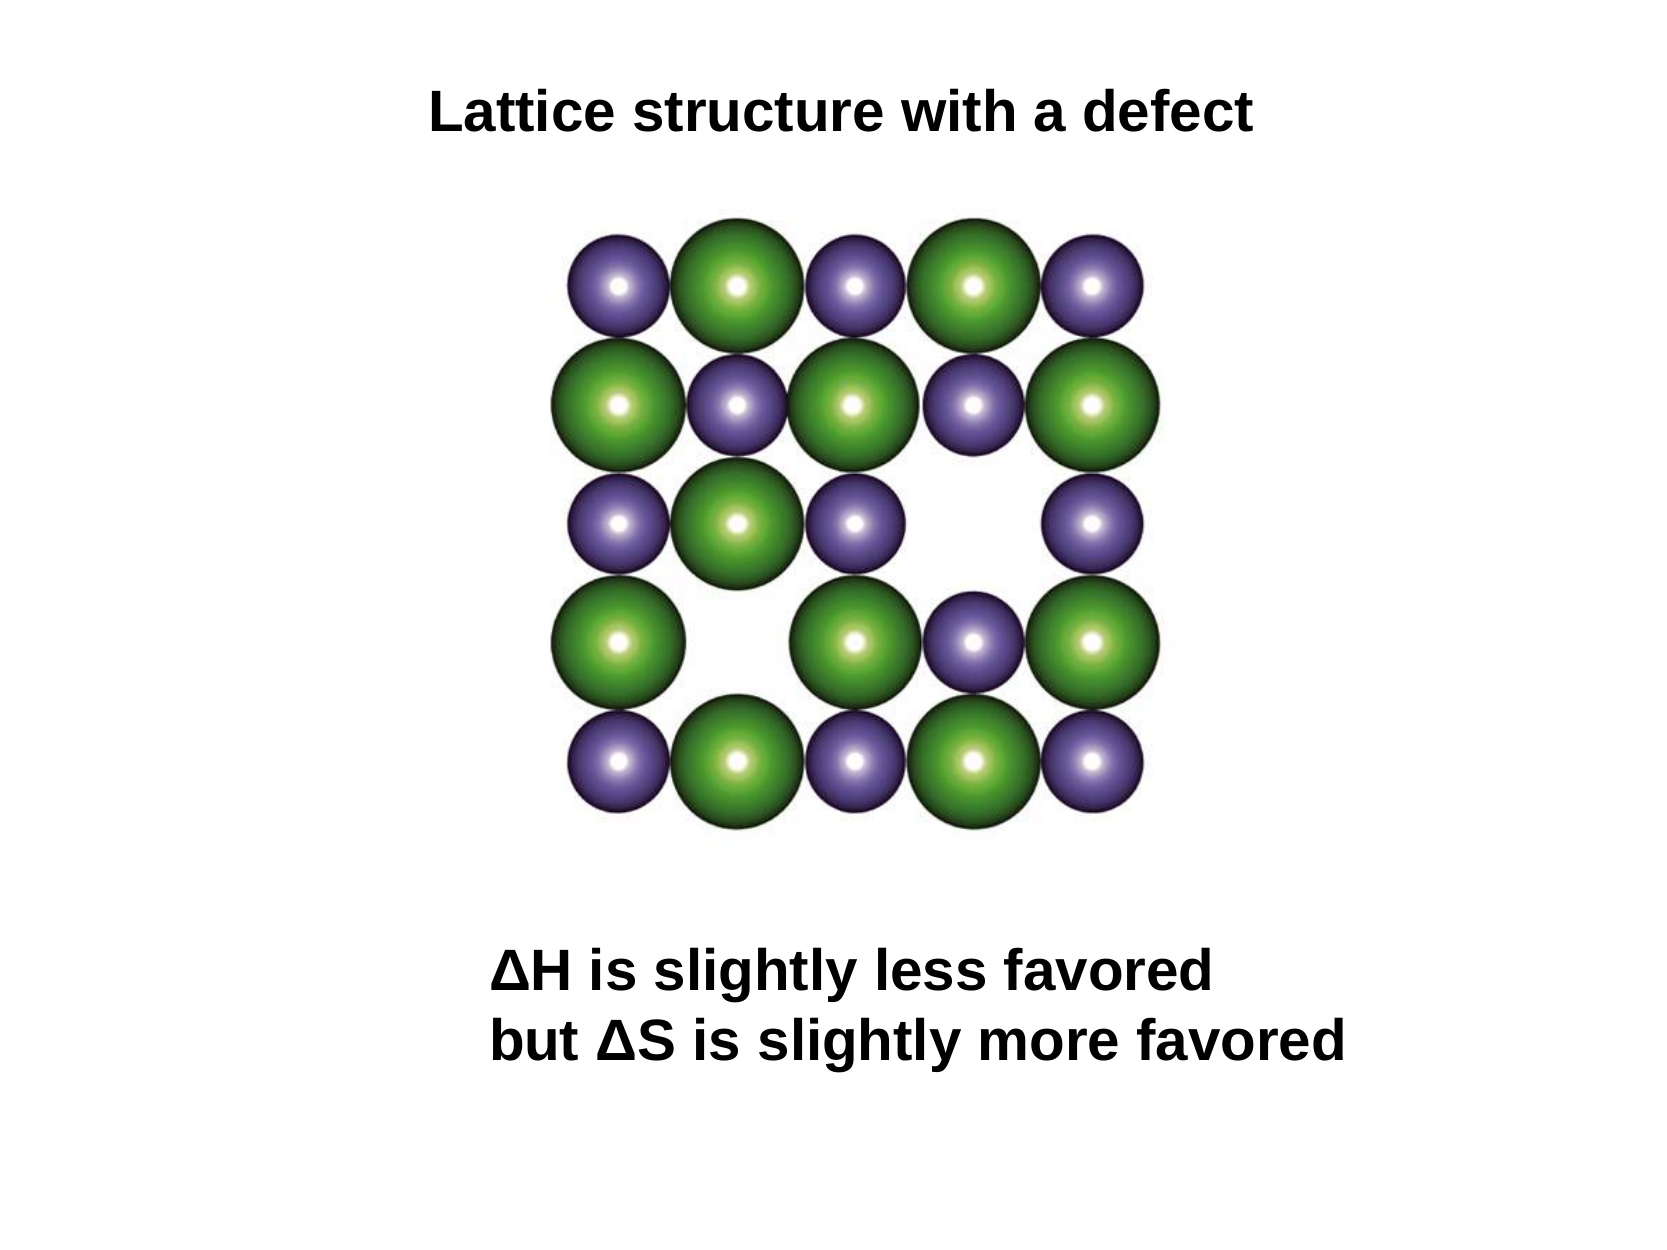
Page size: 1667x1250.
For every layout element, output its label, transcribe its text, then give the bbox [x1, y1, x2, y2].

text_box Lattice structure with a defect [413, 65, 1341, 151]
picture [495, 195, 1184, 850]
text_box ΔH is slightly less favored but ΔS is slightly more favored [474, 924, 1363, 1080]
